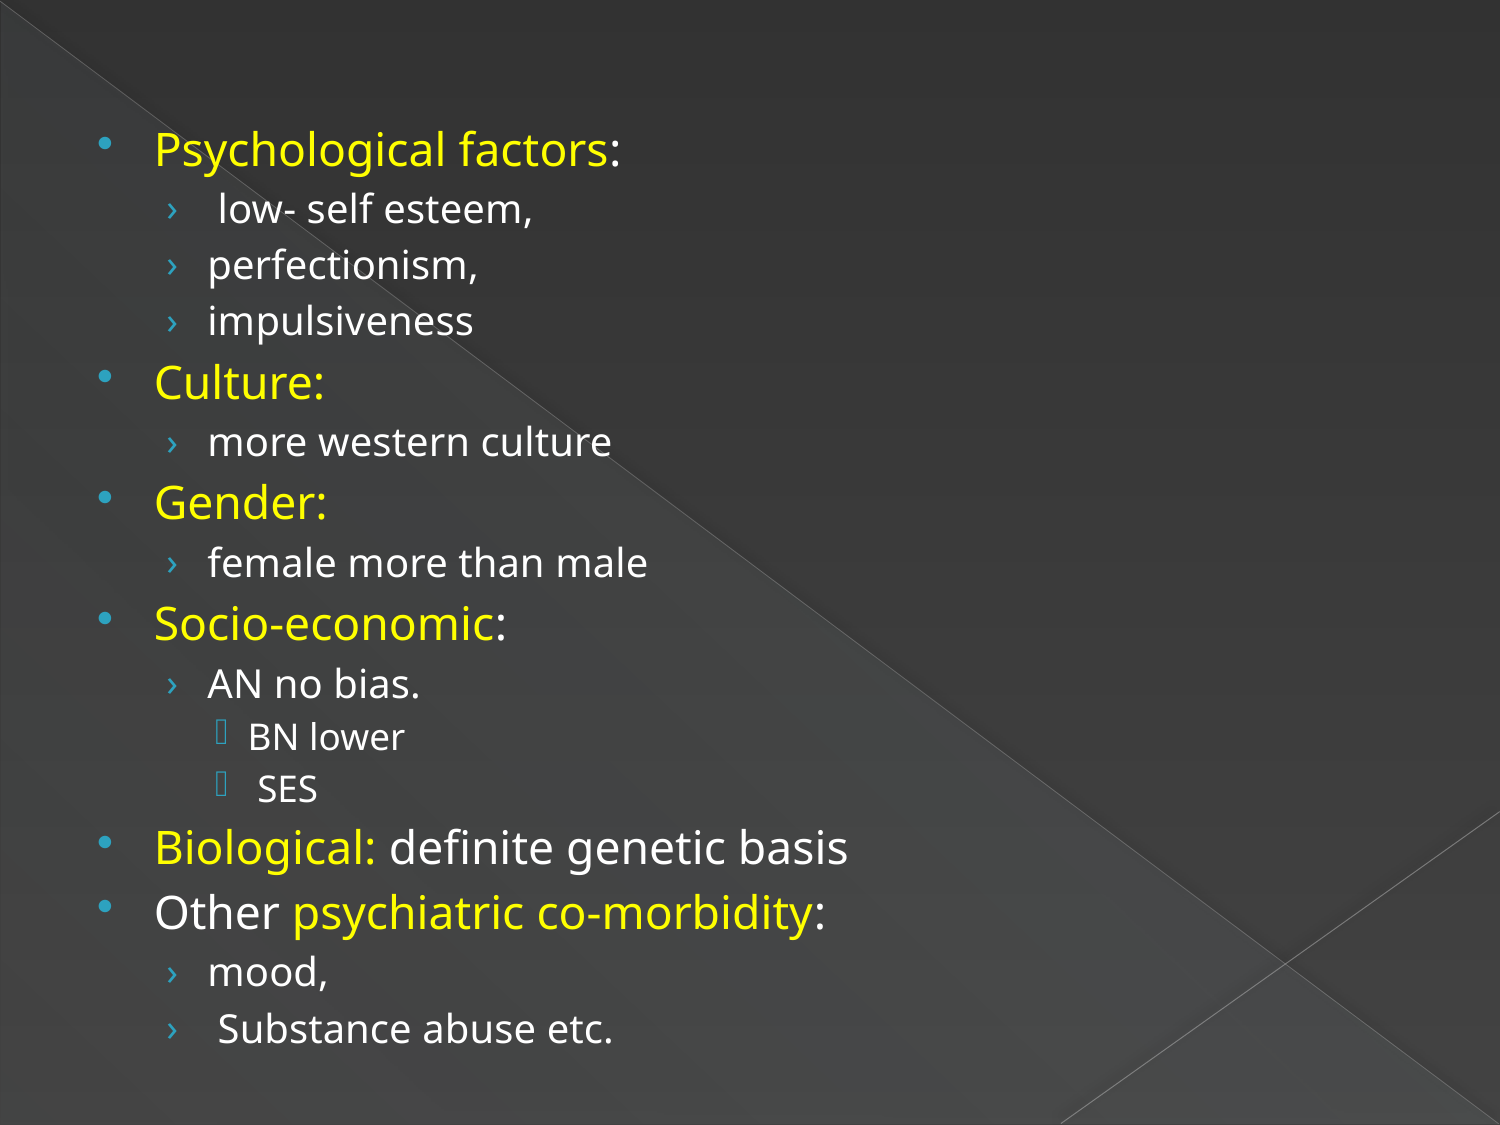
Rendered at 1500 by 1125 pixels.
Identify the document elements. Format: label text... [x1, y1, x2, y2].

list Psychological factors: low- self esteem, perfectionism, impulsiveness Culture: more western culture Gender: female more than male Socio-economic: AN no bias. BN lower SES Biological: definite genetic basis Other psychiatric co-morbidity: mood, Substance abuse etc. [75, 112, 1425, 1059]
